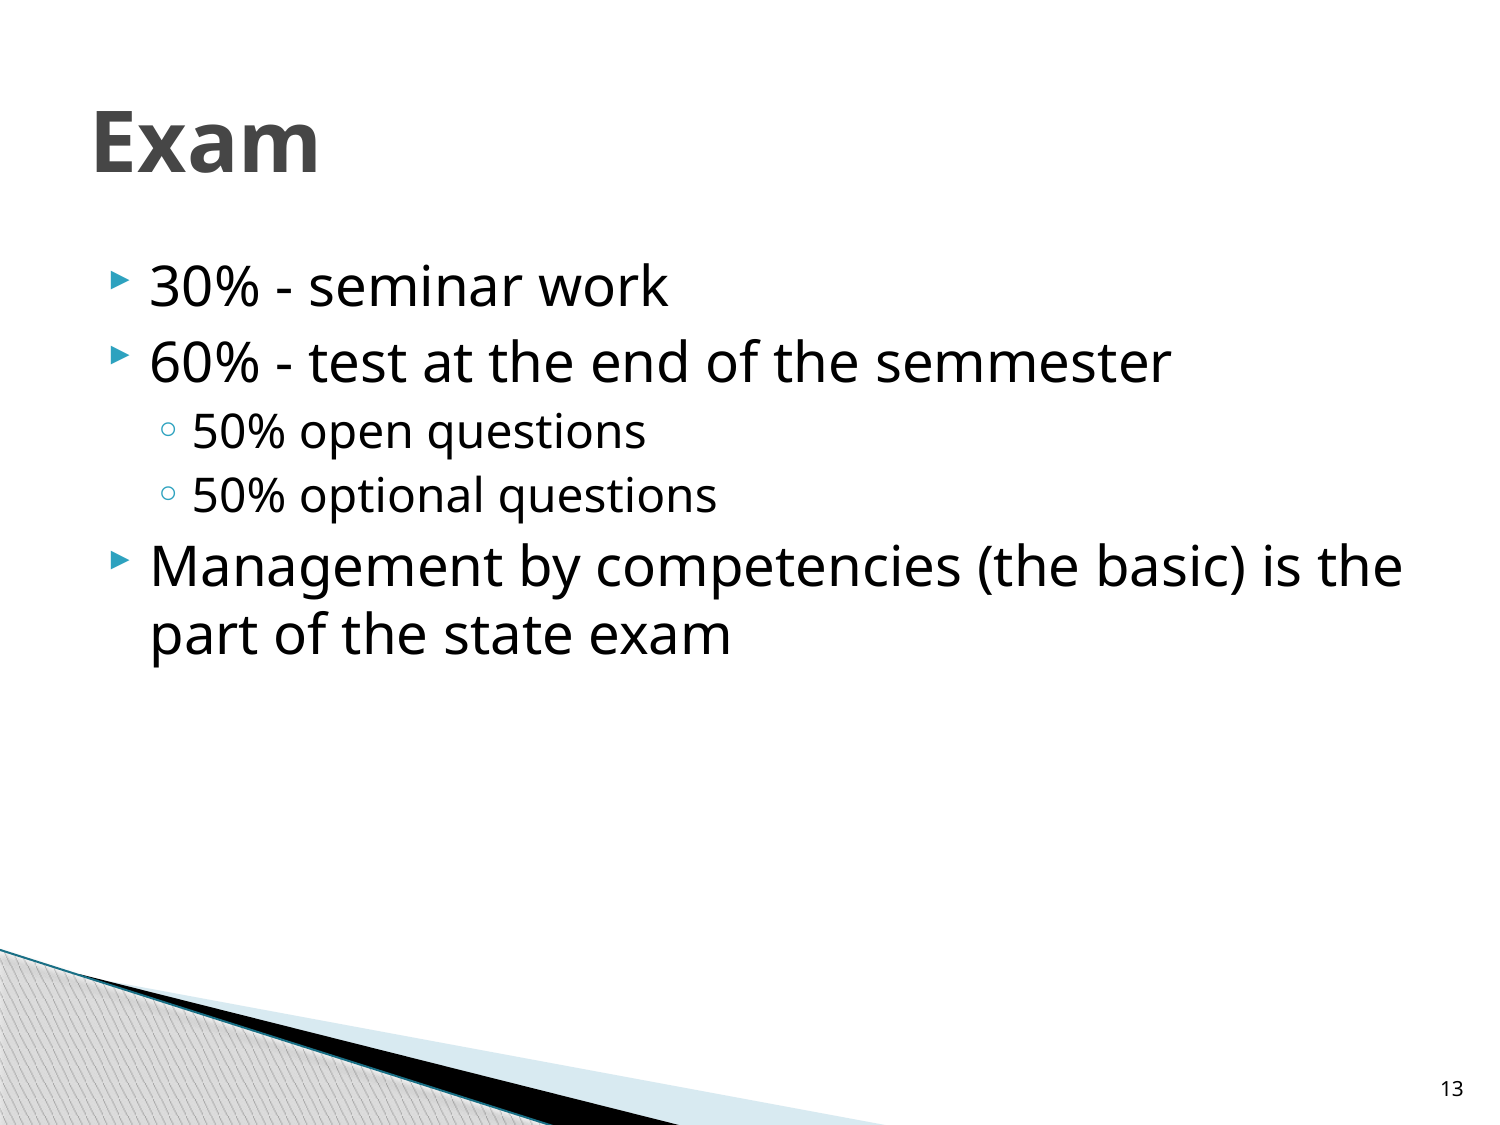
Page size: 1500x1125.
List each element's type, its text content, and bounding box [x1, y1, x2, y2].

slide_number 13 [1418, 1051, 1479, 1112]
list 30% - seminar work 60% - test at the end of the semmester 50% open questions 50% optional questions Management by competencies (the basic) is the part of the state exam [75, 243, 1425, 986]
title Exam [75, 45, 1425, 233]
